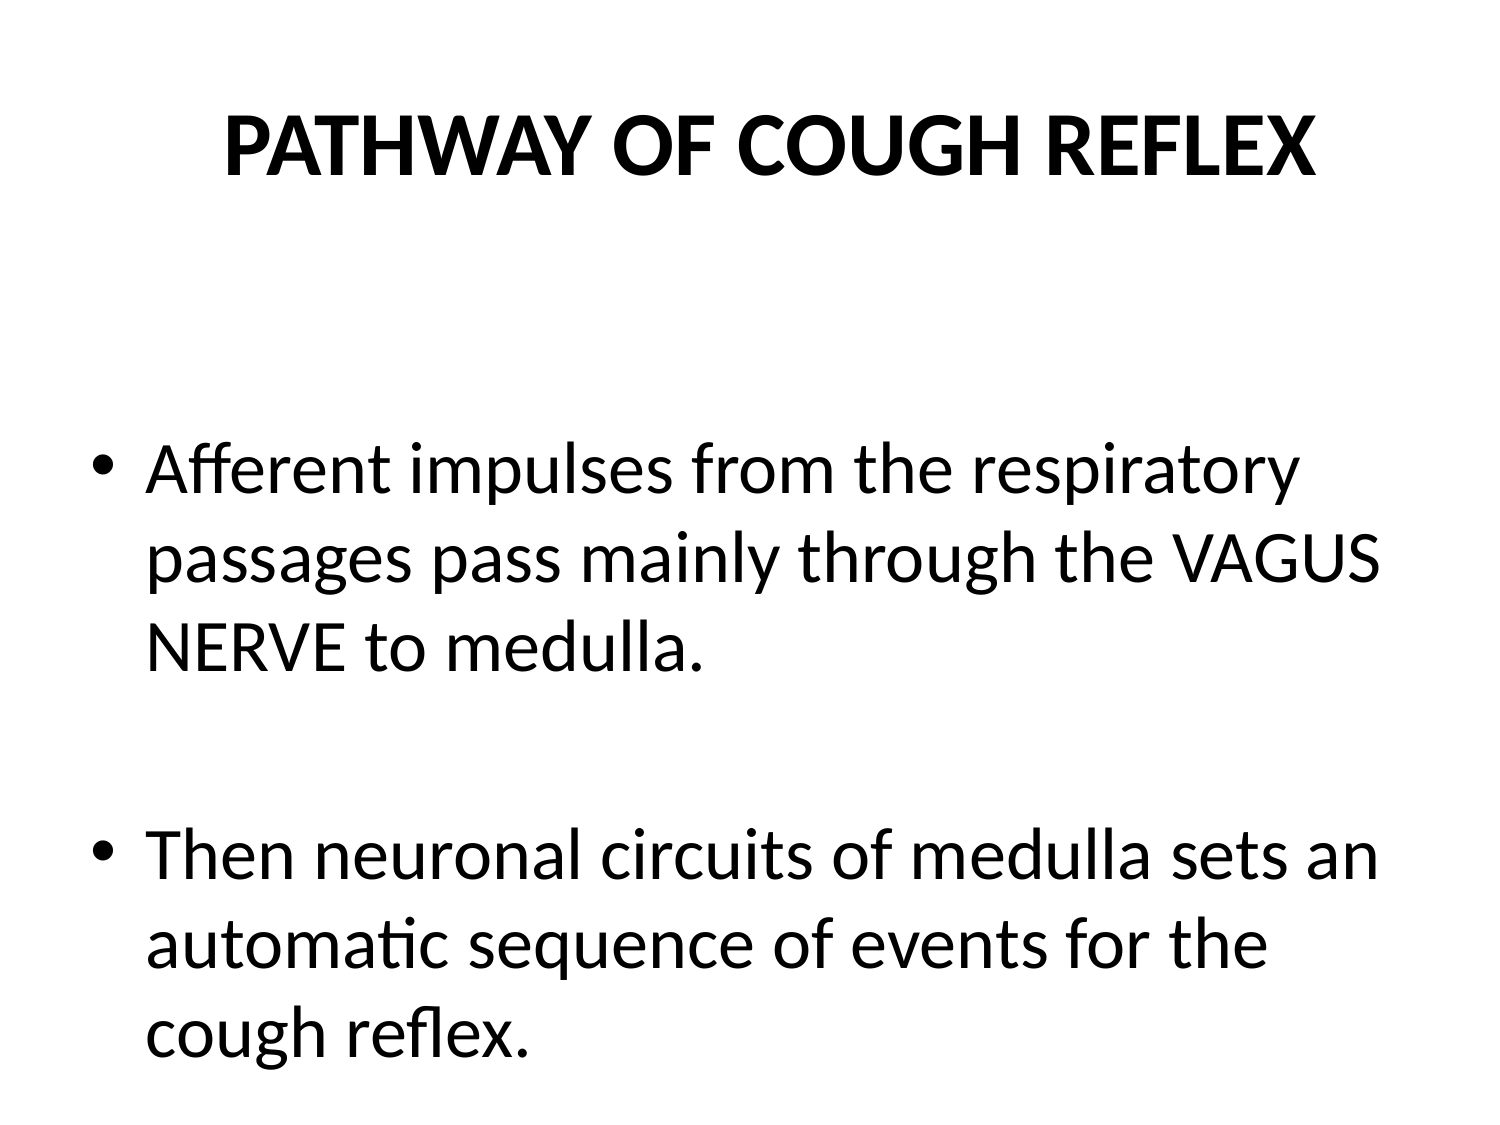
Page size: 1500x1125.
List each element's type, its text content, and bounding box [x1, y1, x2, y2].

title PATHWAY OF COUGH REFLEX [75, 45, 1425, 233]
list Afferent impulses from the respiratory passages pass mainly through the VAGUS NERVE to medulla. Then neuronal circuits of medulla sets an automatic sequence of events for the cough reflex. [75, 317, 1425, 1088]
